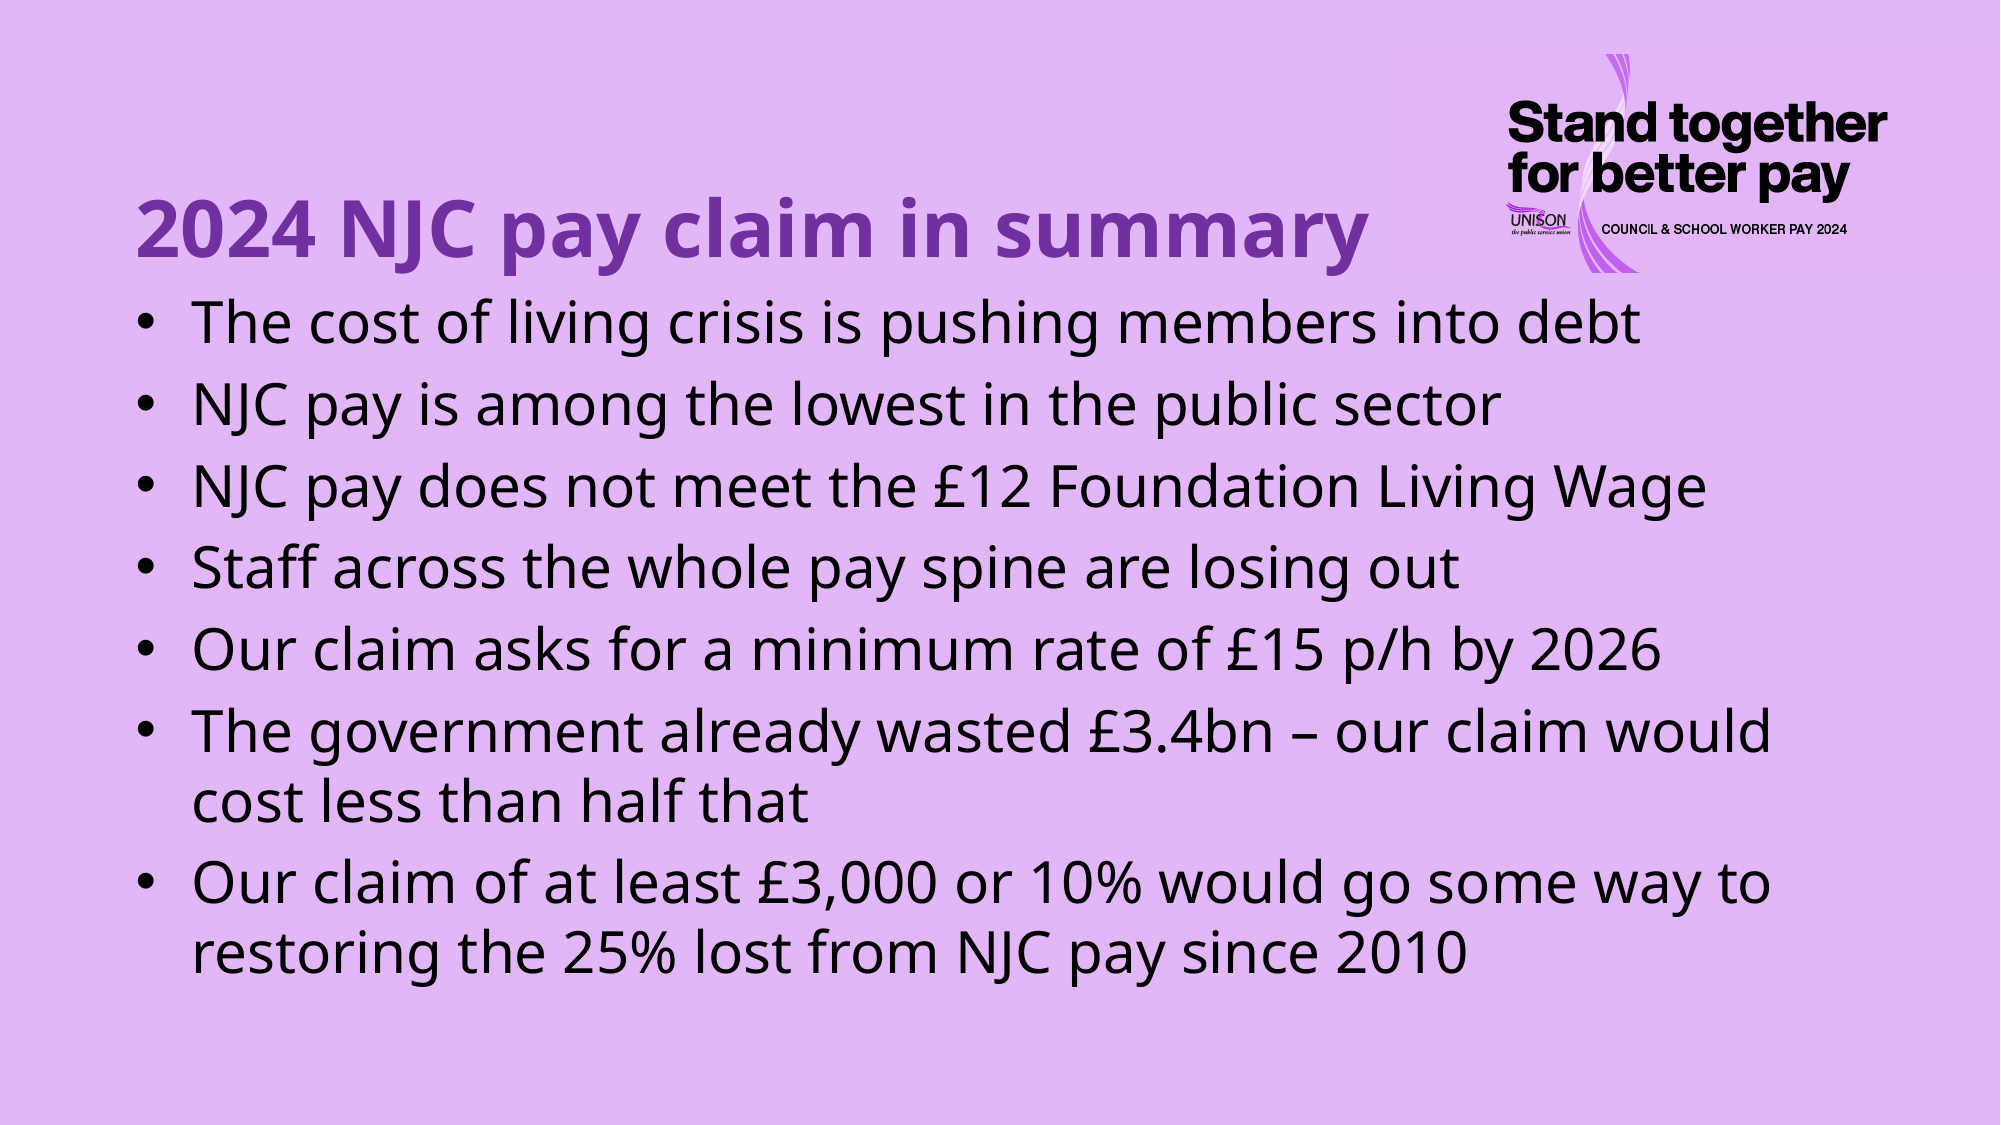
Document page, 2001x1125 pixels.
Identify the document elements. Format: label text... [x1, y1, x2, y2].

picture [1387, 54, 2000, 273]
text_box 2024 NJC pay claim in summary The cost of living crisis is pushing members into debt NJC pay is among the lowest in the public sector NJC pay does not meet the £12 Foundation Living Wage Staff across the whole pay spine are losing out Our claim asks for a minimum rate of £15 p/h by 2026 The government already wasted £3.4bn – our claim would cost less than half that Our claim of at least £3,000 or 10% would go some way to restoring the 25% lost from NJC pay since 2010 [120, 171, 1835, 1125]
